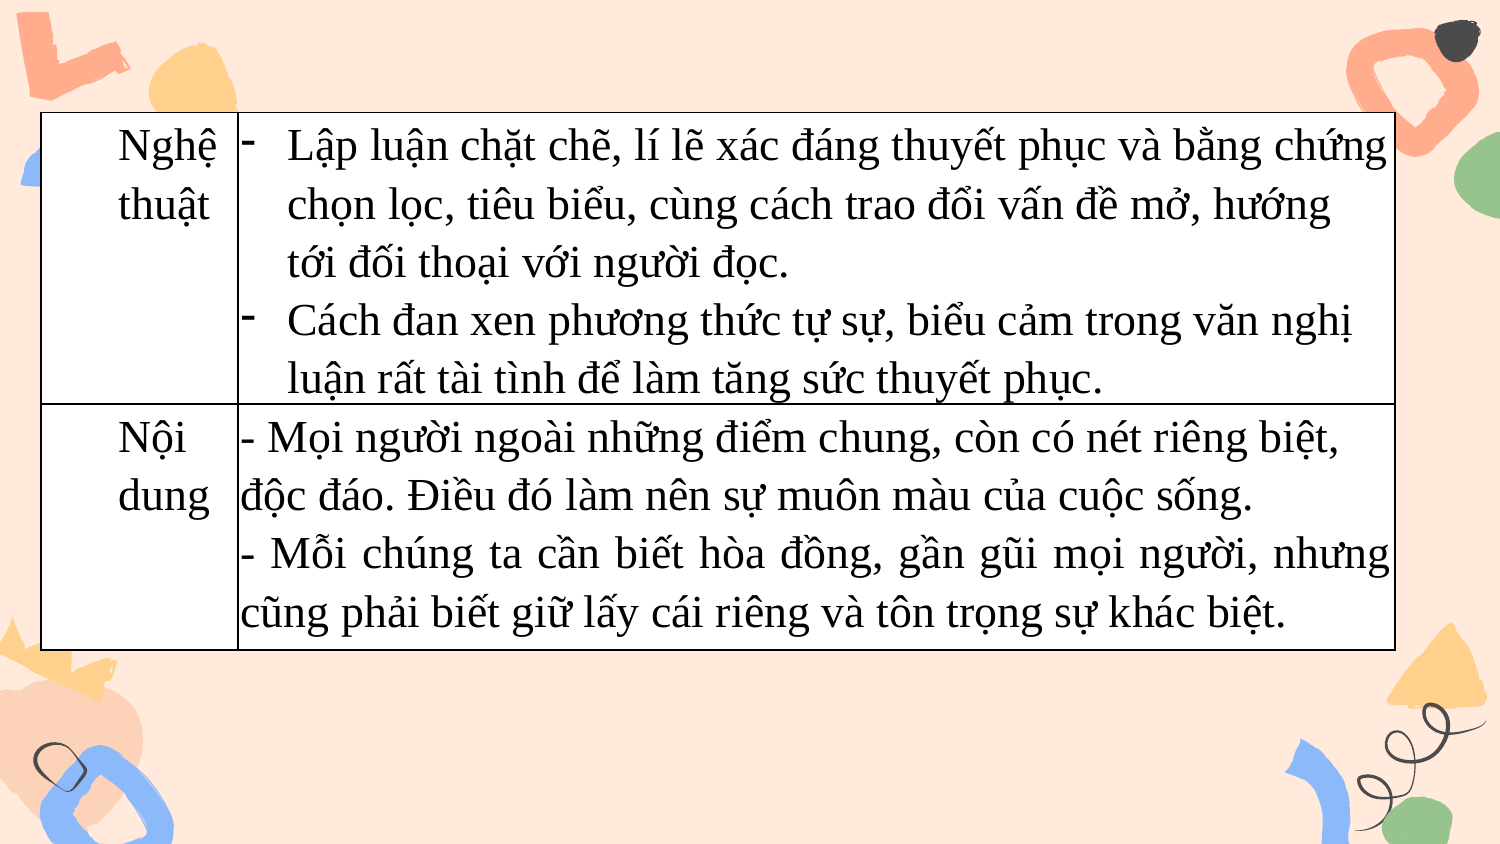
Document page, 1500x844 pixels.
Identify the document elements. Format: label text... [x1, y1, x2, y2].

table_cell - Mọi người ngoài những điểm chung, còn có nét riêng biệt, độc đáo. Điều đó làm nên sự muôn màu của cuộc sống. - Mỗi chúng ta cần biết hòa đồng, gần gũi mọi người, nhưng cũng phải biết giữ lấy cái riêng và tôn trọng sự khác biệt. [239, 405, 1394, 649]
table_header Lập luận chặt chẽ, lí lẽ xác đáng thuyết phục và bằng chứng chọn lọc, tiêu biểu, cùng cách trao đổi vấn đề mở, hướng tới đối thoại với người đọc. Cách đan xen phương thức tự sự, biểu cảm trong văn nghị luận rất tài tình để làm tăng sức thuyết phục. [239, 113, 1394, 403]
table_header Nghệ thuật [42, 113, 237, 403]
table_cell Nội dung [42, 405, 237, 649]
